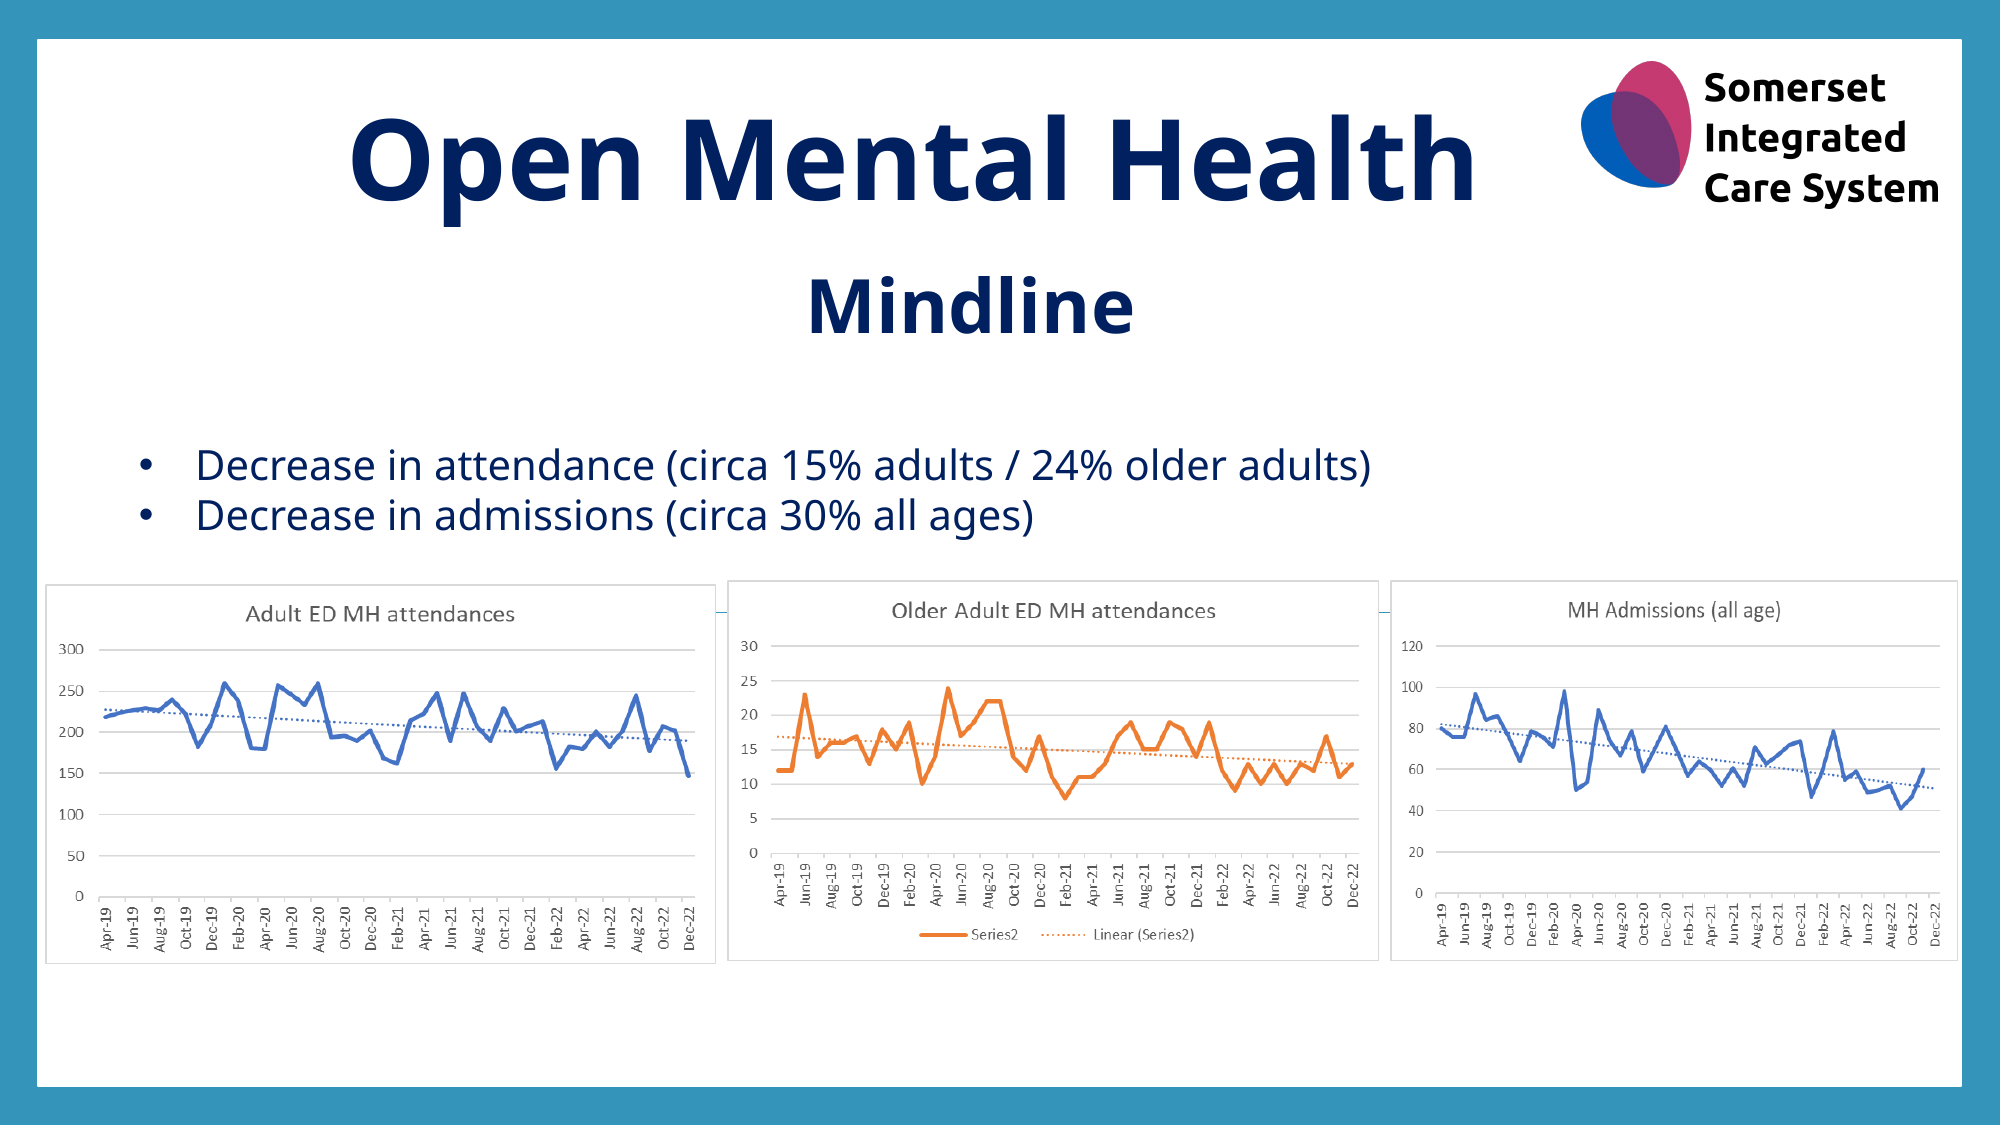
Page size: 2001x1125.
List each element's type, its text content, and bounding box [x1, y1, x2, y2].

picture [44, 584, 716, 965]
picture [727, 580, 1379, 961]
picture [1390, 580, 1959, 961]
text_box Mindline Decrease in attendance (circa 15% adults / 24% older adults) Decrease in admissions (circa 30% all ages) [124, 251, 1818, 597]
text_box Open Mental Health [282, 80, 1546, 251]
picture [1581, 60, 1938, 209]
